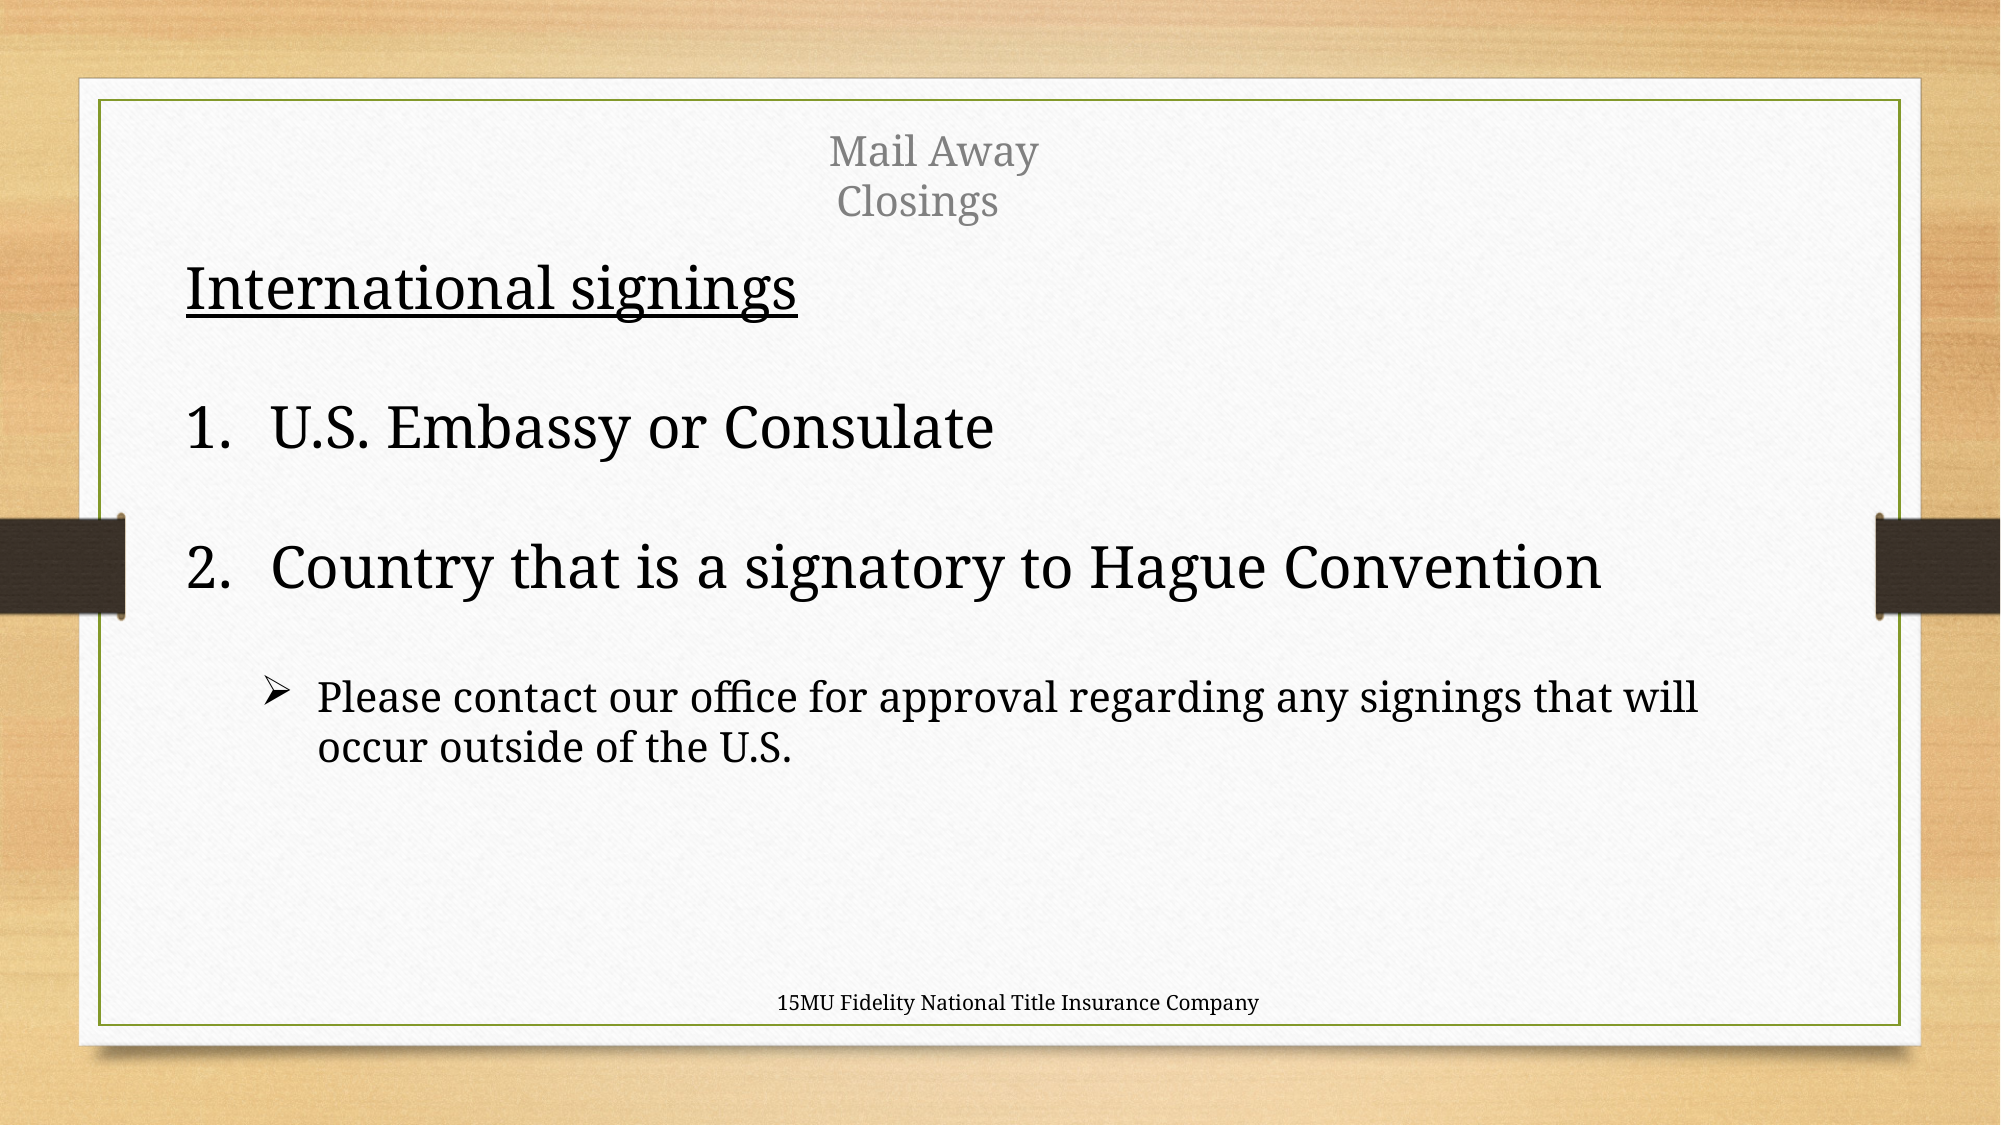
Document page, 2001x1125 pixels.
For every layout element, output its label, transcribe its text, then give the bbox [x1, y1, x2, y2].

footer 15MU Fidelity National Title Insurance Company [212, 979, 1824, 1025]
text_box International signings U.S. Embassy or Consulate Country that is a signatory to Hague Convention Please contact our office for approval regarding any signings that will occur outside of the U.S. [171, 243, 1824, 838]
text_box Mail Away Closings [704, 117, 1131, 233]
picture [0, 0, 2001, 1125]
